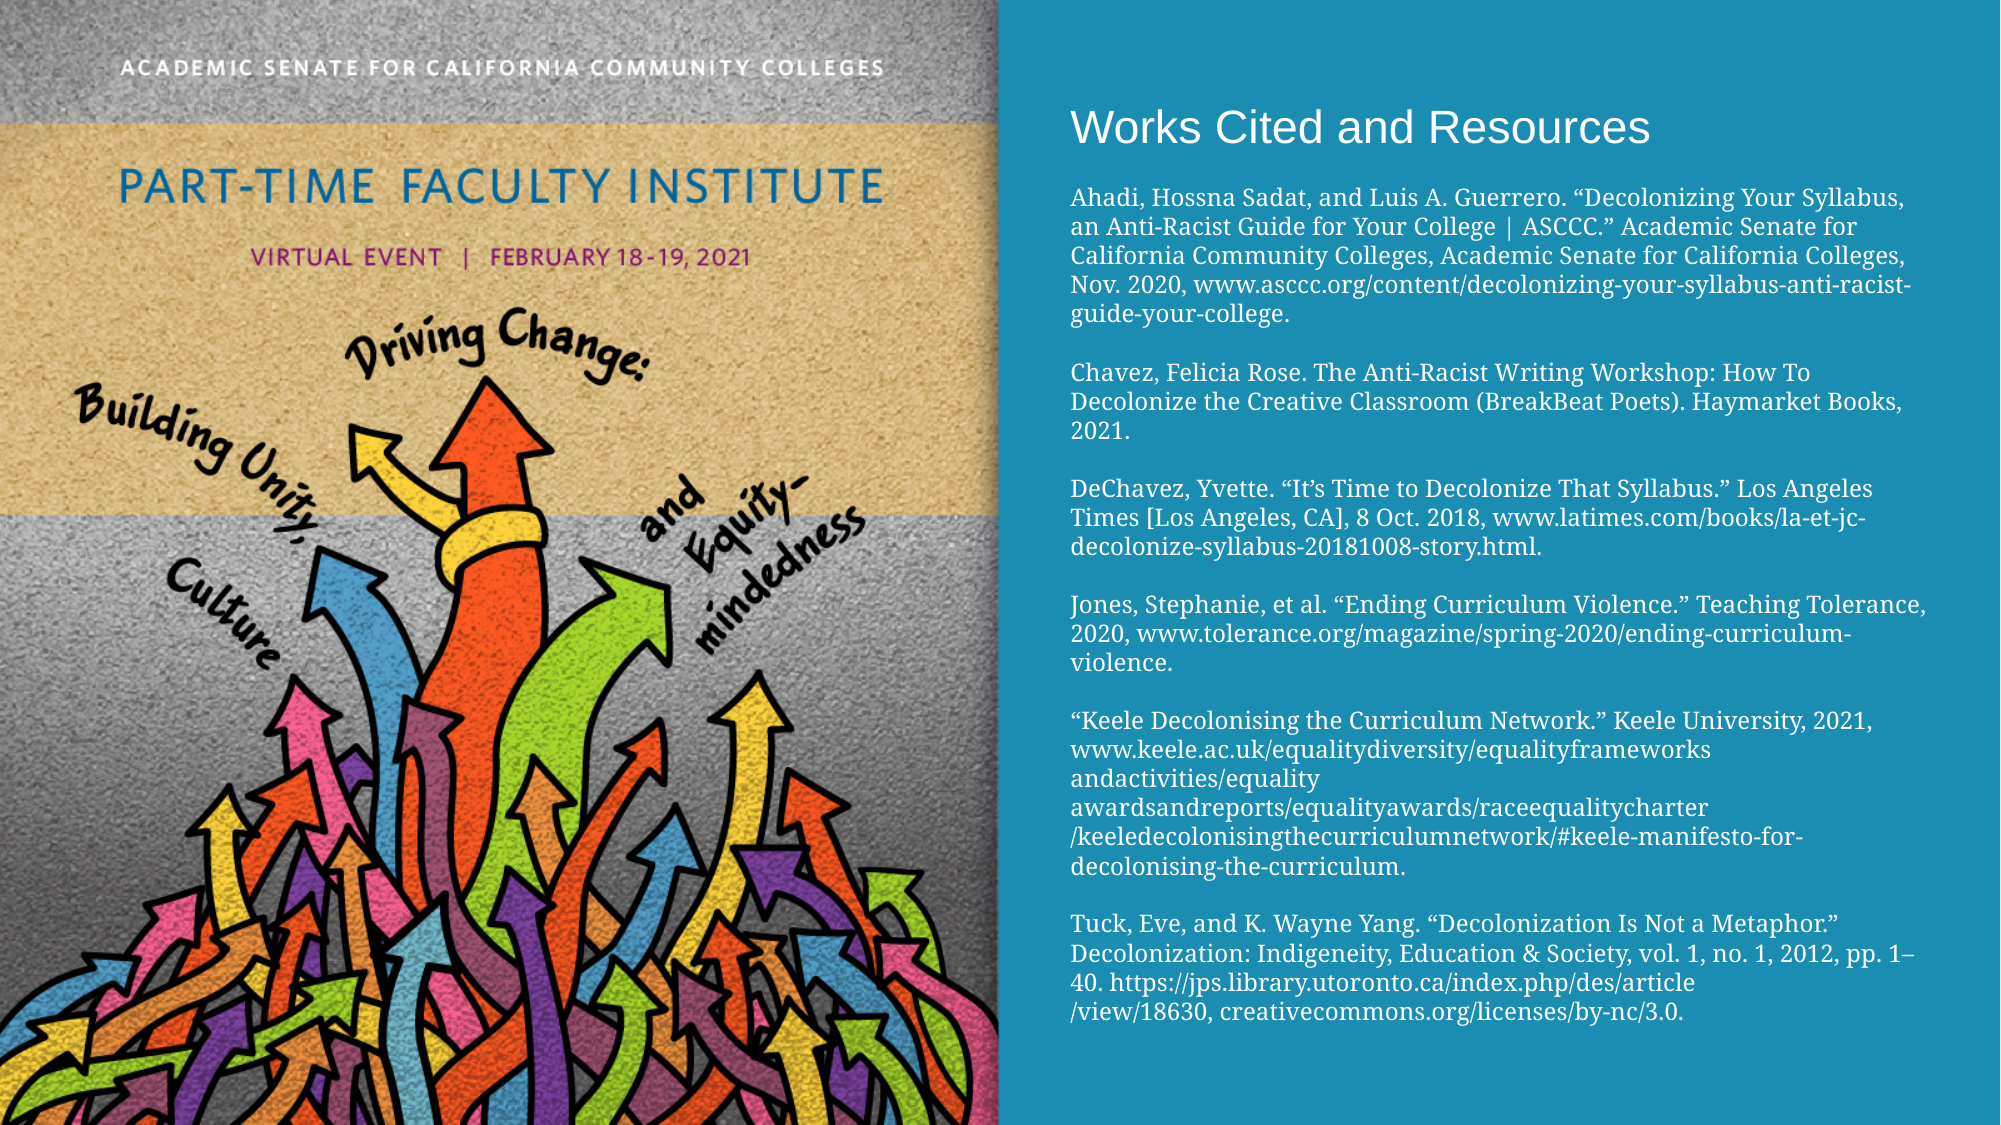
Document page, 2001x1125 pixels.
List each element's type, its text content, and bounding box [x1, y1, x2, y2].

title Works Cited and Resources Ahadi, Hossna Sadat, and Luis A. Guerrero. “Decolonizing Your Syllabus, an Anti-Racist Guide for Your College | ASCCC.” Academic Senate for California Community Colleges, Academic Senate for California Colleges, Nov. 2020, www.asccc.org/content/decolonizing-your-syllabus-anti-racist-guide-your-college. Chavez, Felicia Rose. The Anti-Racist Writing Workshop: How To Decolonize the Creative Classroom (BreakBeat Poets). Haymarket Books, 2021. DeChavez, Yvette. “It’s Time to Decolonize That Syllabus.” Los Angeles Times [Los Angeles, CA], 8 Oct. 2018, www.latimes.com/books/la-et-jc-decolonize-syllabus-20181008-story.html. Jones, Stephanie, et al. “Ending Curriculum Violence.” Teaching Tolerance, 2020, www.tolerance.org/magazine/spring-2020/ending-curriculum-violence. “Keele Decolonising the Curriculum Network.” Keele University, 2021, www.keele.ac.uk/equalitydiversity/equalityframeworks andactivities/equality awardsandreports/equalityawards/raceequalitycharter /keeledecolonisingthecurriculumnetwork/#keele-manifesto-for-decolonising-the-curriculum. Tuck, Eve, and K. Wayne Yang. “Decolonization Is Not a Metaphor.” Decolonization: Indigeneity, Education & Society, vol. 1, no. 1, 2012, pp. 1–40. https://jps.library.utoronto.ca/index.php/des/article /view/18630, creativecommons.org/licenses/by-nc/3.0. [1055, 28, 1948, 1084]
picture [0, 0, 2001, 1125]
